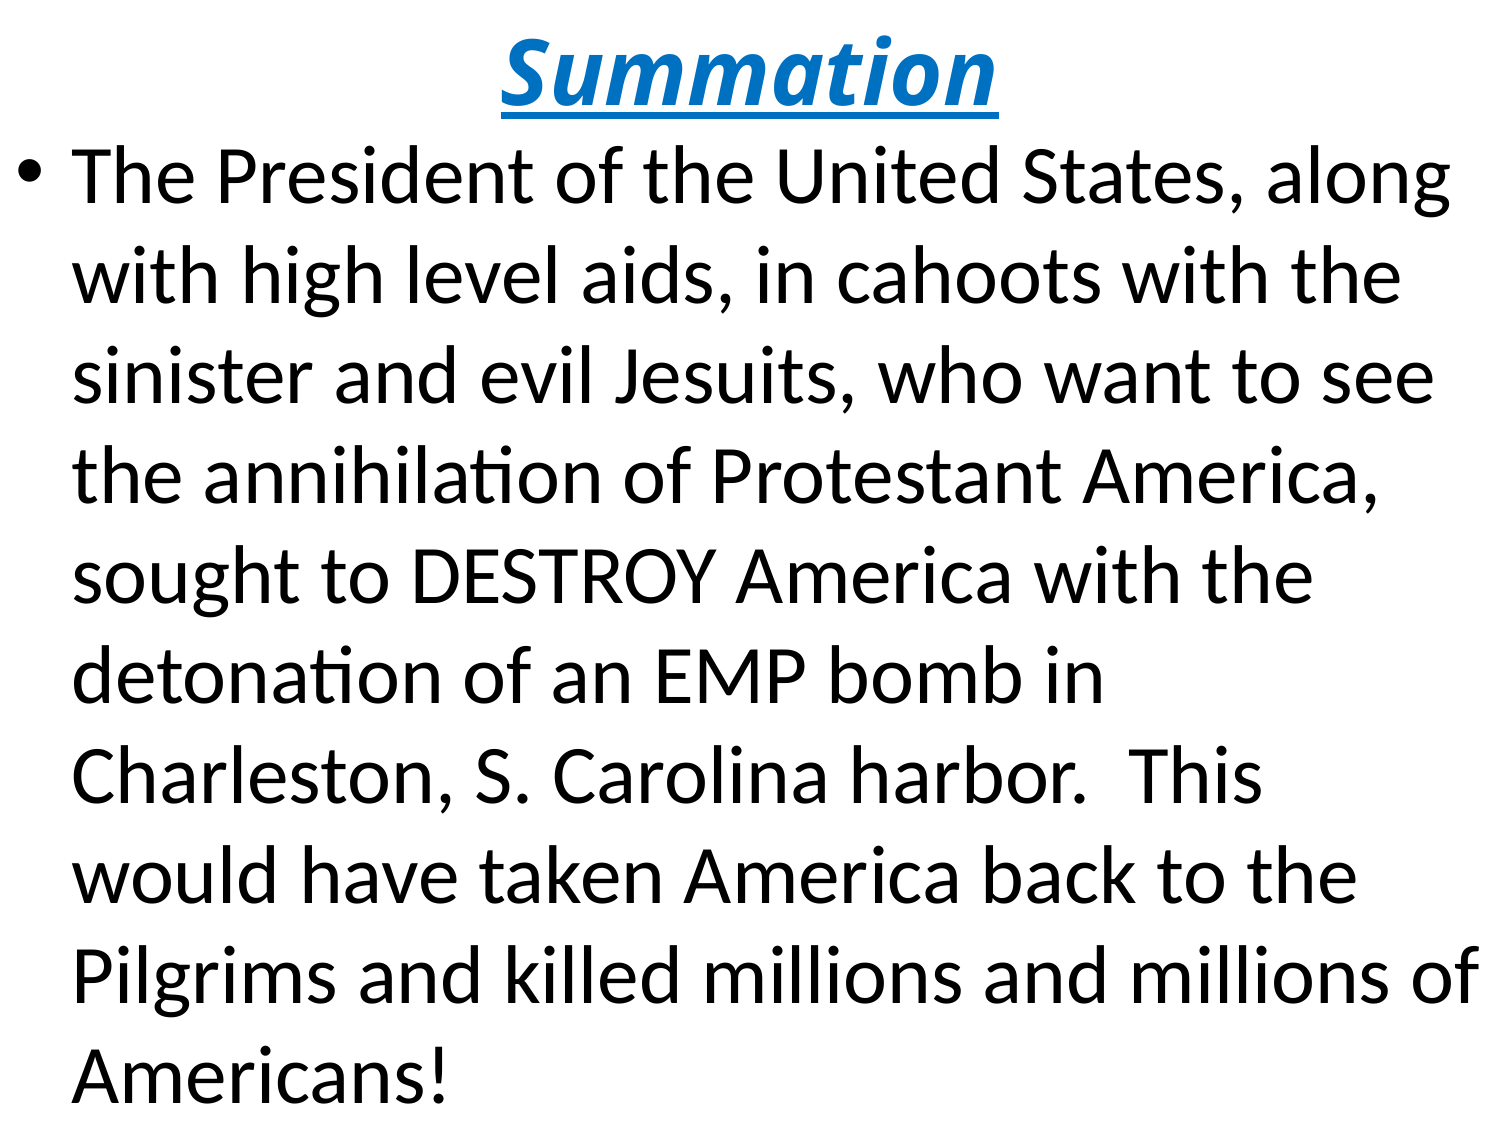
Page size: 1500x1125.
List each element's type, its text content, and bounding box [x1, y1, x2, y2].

title Summation [75, 0, 1425, 112]
list The President of the United States, along with high level aids, in cahoots with the sinister and evil Jesuits, who want to see the annihilation of Protestant America, sought to DESTROY America with the detonation of an EMP bomb in Charleston, S. Carolina harbor. This would have taken America back to the Pilgrims and killed millions and millions of Americans! [0, 112, 1500, 1125]
